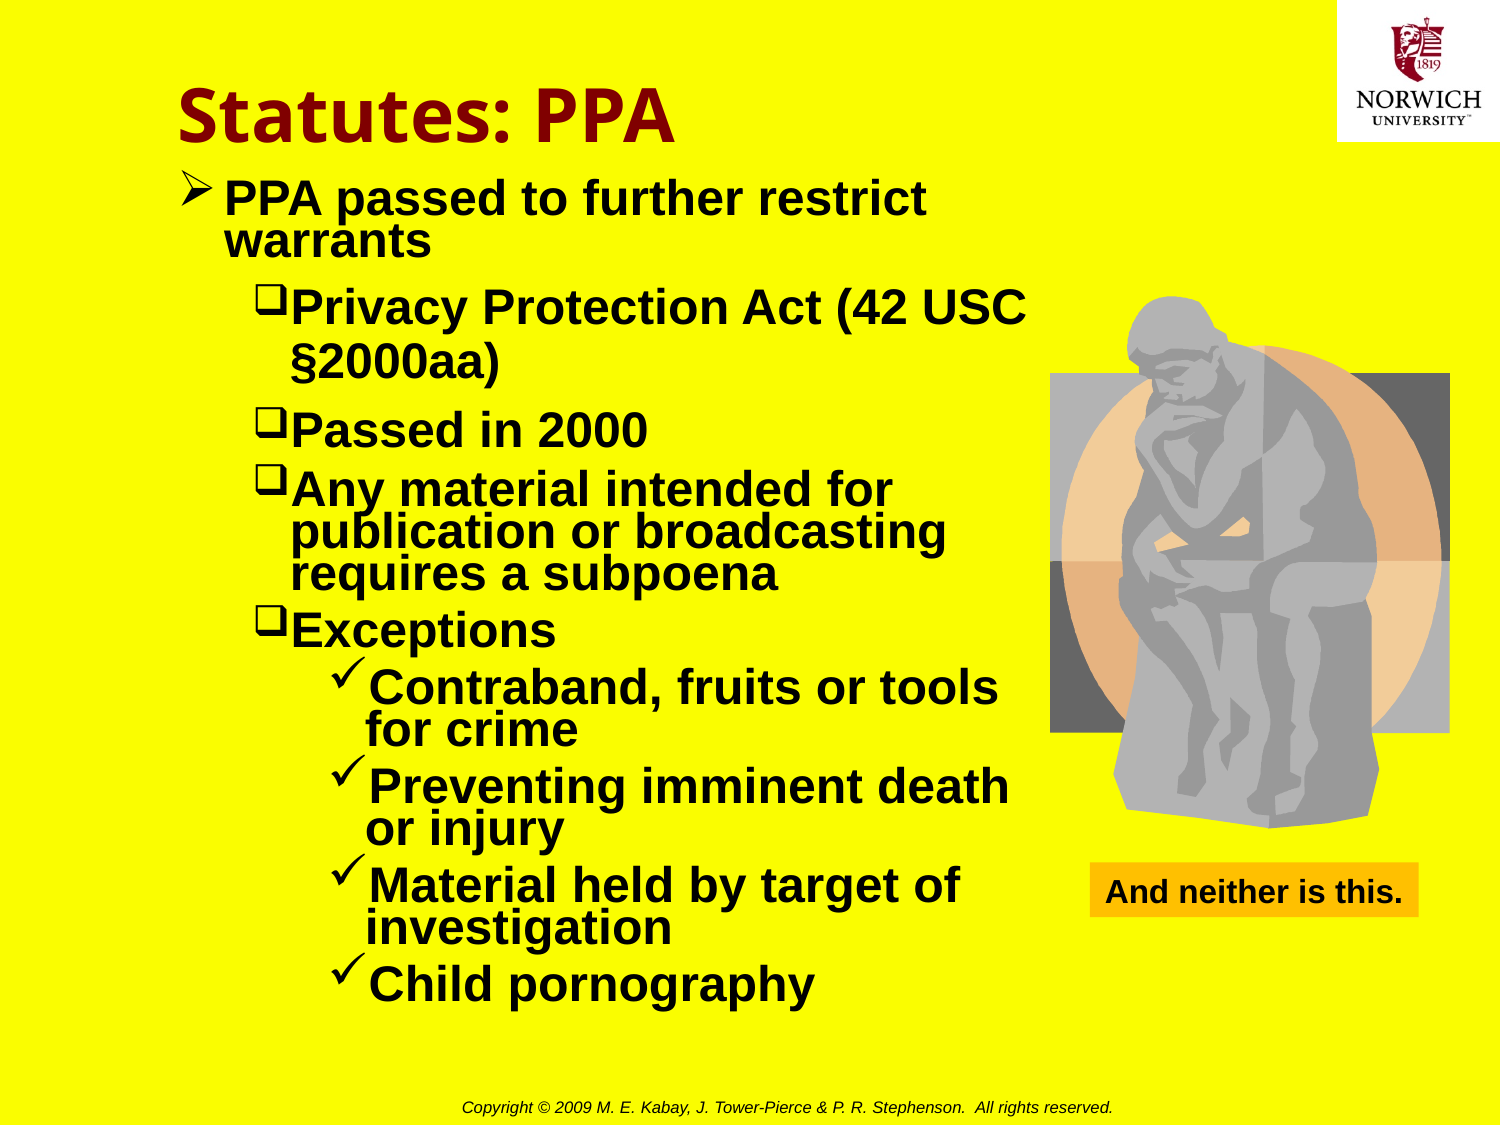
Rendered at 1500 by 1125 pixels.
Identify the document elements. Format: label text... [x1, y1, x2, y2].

picture [1337, 0, 1500, 142]
picture [1049, 287, 1459, 838]
list PPA passed to further restrict warrants Privacy Protection Act (42 USC §2000aa) Passed in 2000 Any material intended for publication or broadcasting requires a subpoena Exceptions Contraband, fruits or tools for crime Preventing imminent death or injury Material held by target of investigation Child pornography [162, 174, 1050, 1075]
title Statutes: PPA [162, 24, 1338, 213]
text_box And neither is this. [1089, 862, 1419, 918]
